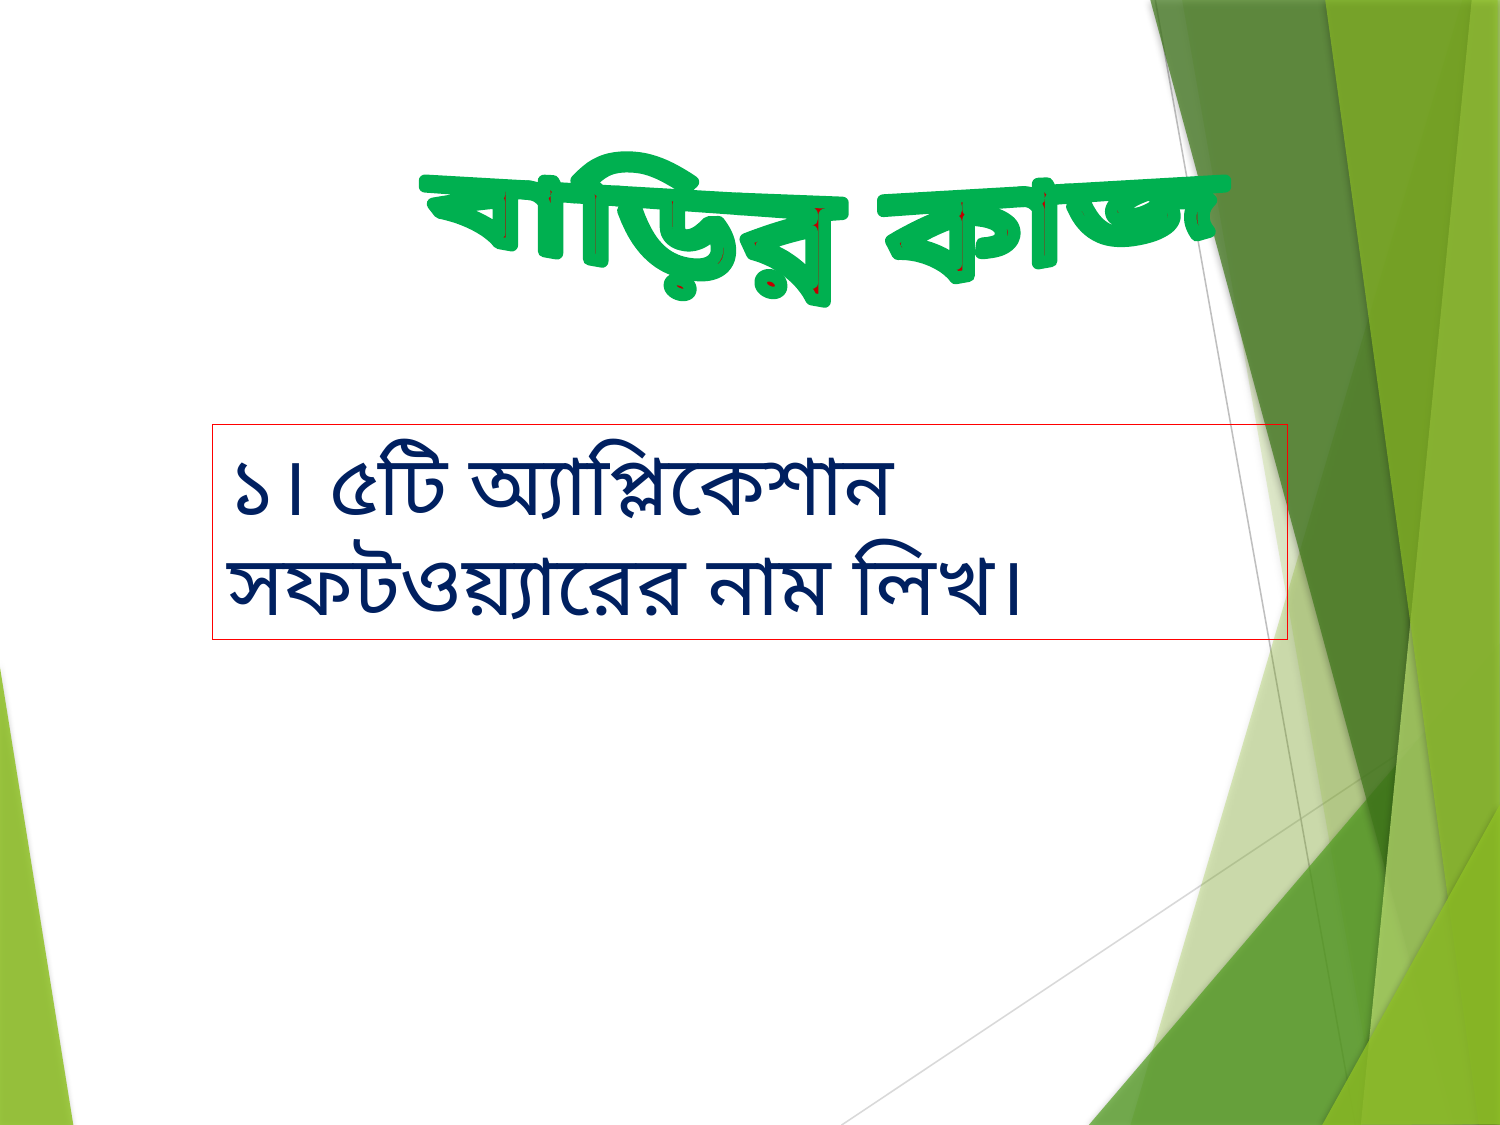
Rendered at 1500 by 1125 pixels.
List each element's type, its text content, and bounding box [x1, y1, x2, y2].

text_box ১। ৫টি অ্যাপ্লিকেশান সফটওয়্যারের নাম লিখ। [212, 424, 1288, 640]
text_box বাড়ির কাজ [881, 179, 1227, 280]
text_box বাড়ির কাজ [423, 156, 845, 304]
